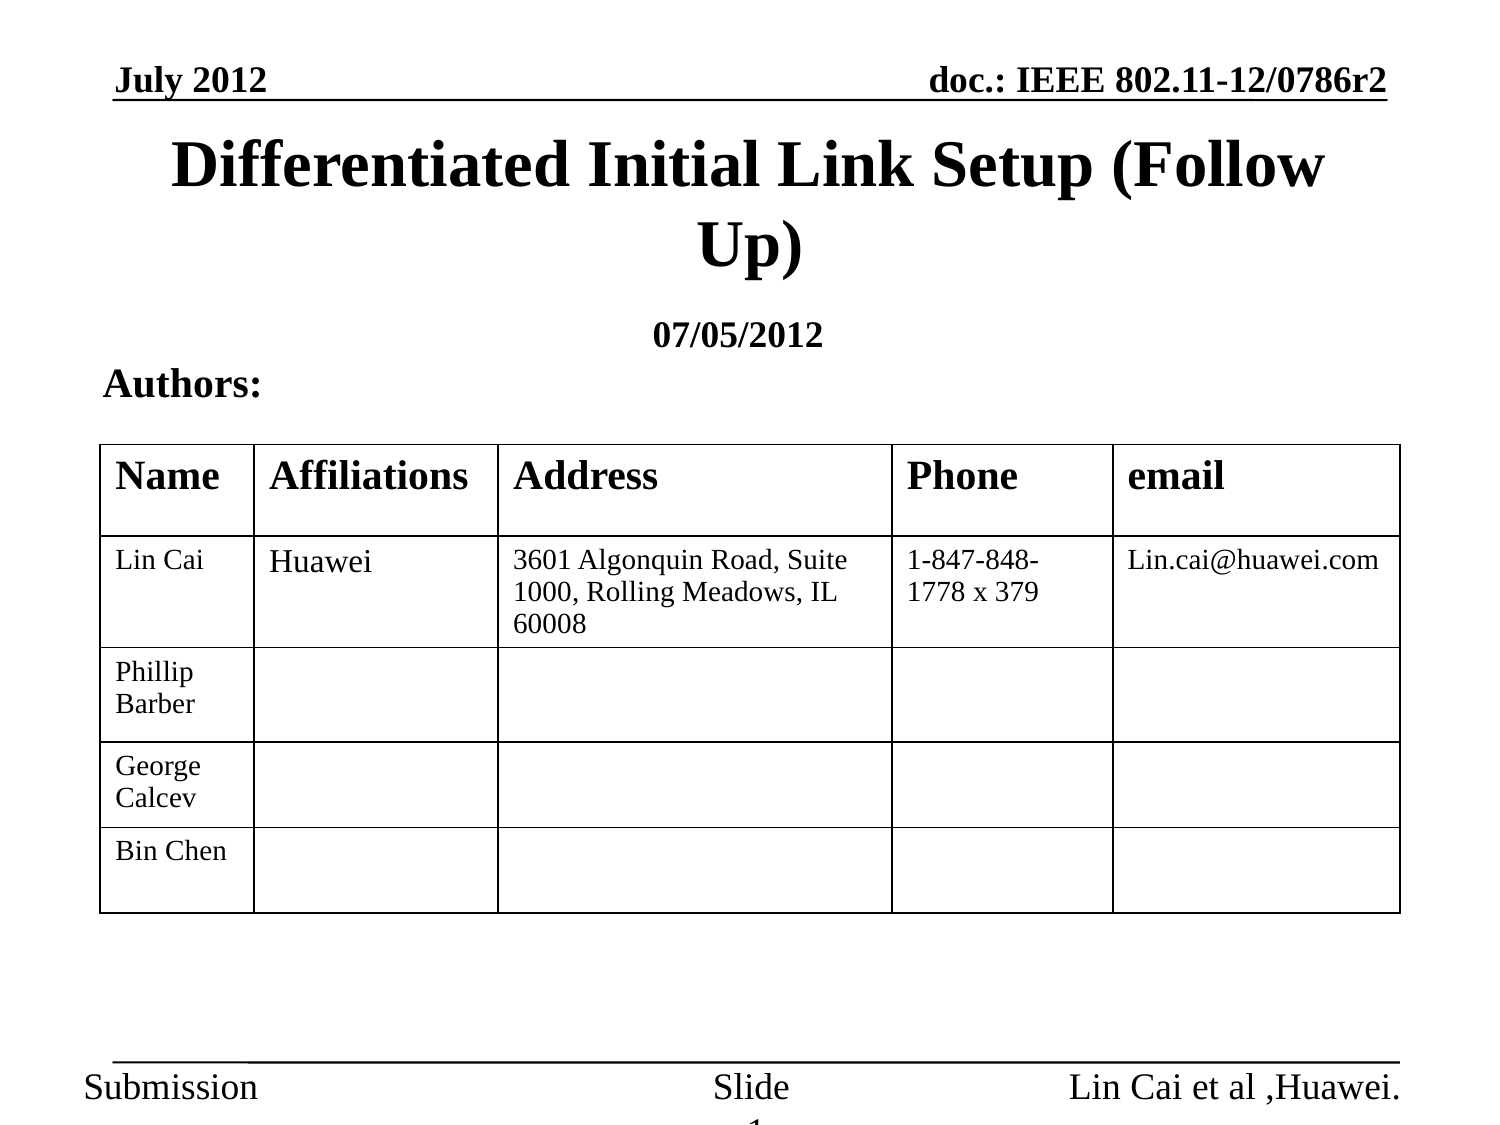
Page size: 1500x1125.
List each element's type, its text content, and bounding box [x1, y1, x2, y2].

table_cell [1114, 828, 1399, 912]
text_box Authors: [87, 348, 325, 411]
table_header Phone [893, 445, 1112, 535]
table_cell 3601 Algonquin Road, Suite 1000, Rolling Meadows, IL 60008 [499, 537, 891, 647]
table_cell [499, 743, 891, 827]
table_cell Lin.cai@huawei.com [1114, 537, 1399, 647]
table_cell [255, 743, 497, 827]
slide_number Slide 1 [712, 1061, 800, 1093]
table_cell Phillip Barber [101, 648, 253, 741]
table_cell Huawei [255, 537, 497, 647]
table_cell [255, 648, 497, 741]
table_cell [1114, 743, 1399, 827]
text_box 07/05/2012 [501, 302, 975, 363]
table_cell Lin Cai [101, 537, 253, 647]
table_cell [893, 828, 1112, 912]
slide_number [114, 54, 270, 101]
footer Lin Cai et al ,Huawei. [1066, 1061, 1402, 1108]
table_header Name [101, 445, 253, 535]
title Differentiated Initial Link Setup (Follow Up) [112, 112, 1388, 288]
table_cell Bin Chen [101, 828, 253, 912]
table_cell [1114, 648, 1399, 741]
table_header Address [499, 445, 891, 535]
table_cell [893, 743, 1112, 827]
table_cell 1-847-848-1778 x 379 [893, 537, 1112, 647]
table_cell [255, 828, 497, 912]
table_cell [499, 828, 891, 912]
table_header email [1114, 445, 1399, 535]
table_cell [893, 648, 1112, 741]
table_cell George Calcev [101, 743, 253, 827]
table_header Affiliations [255, 445, 497, 535]
table_cell [499, 648, 891, 741]
